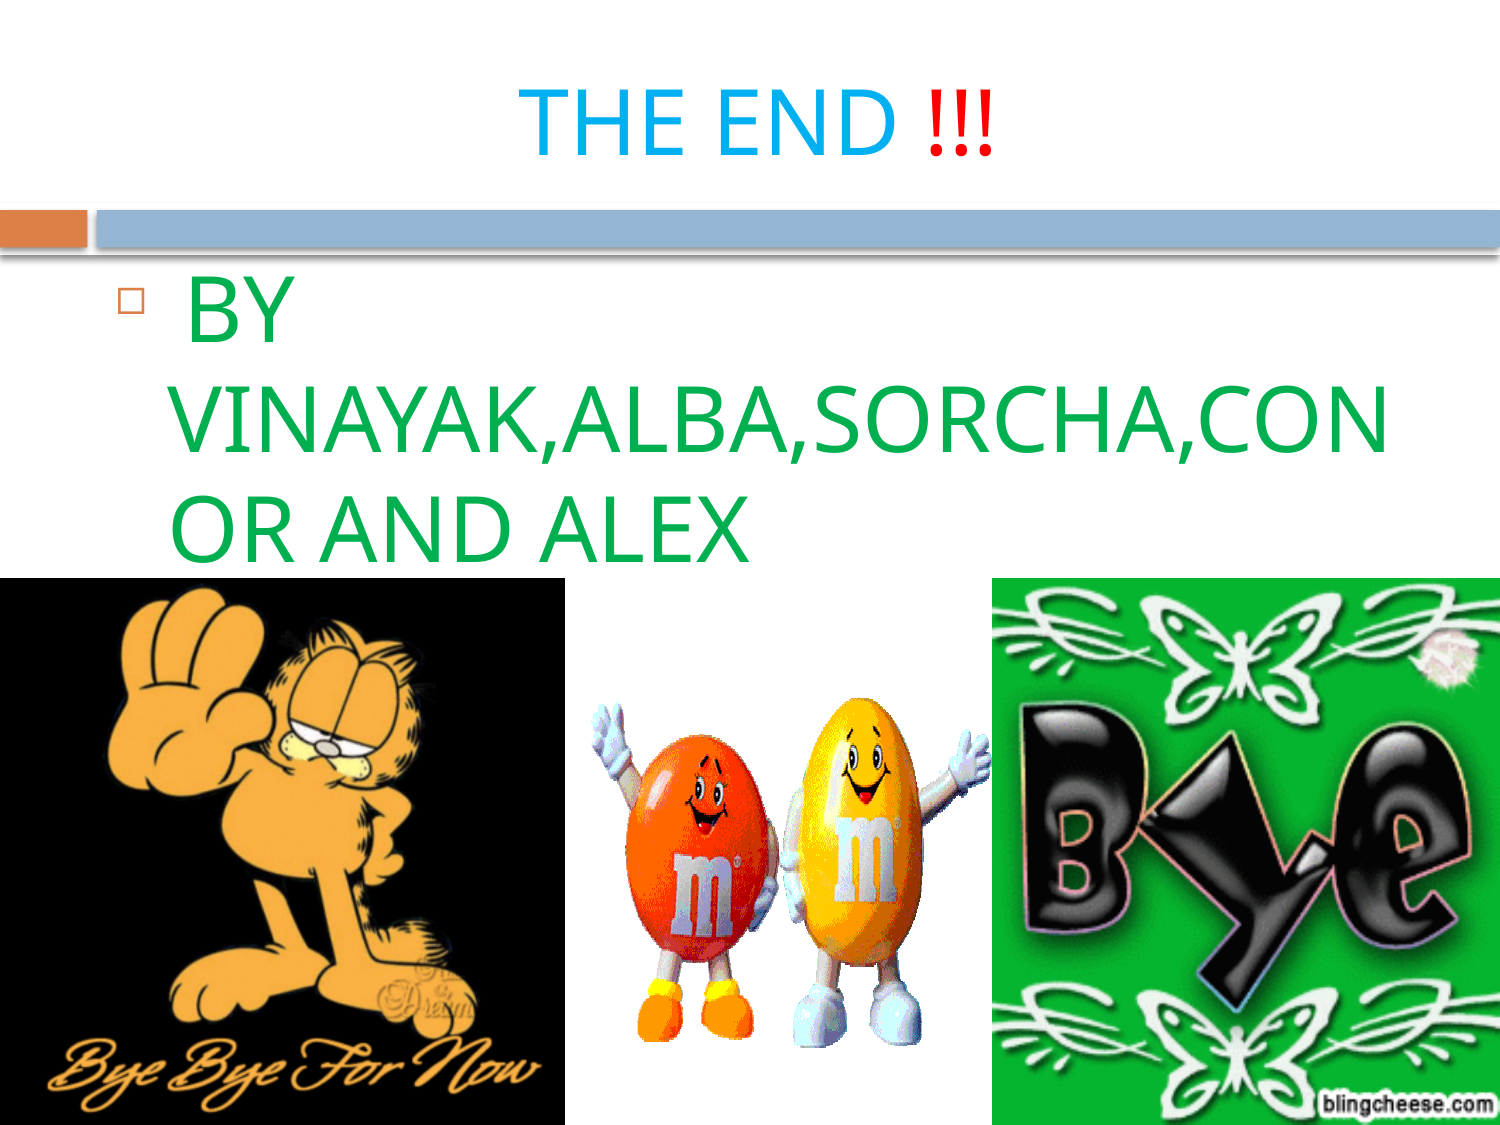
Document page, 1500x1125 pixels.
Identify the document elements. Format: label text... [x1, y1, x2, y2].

picture [0, 578, 565, 1125]
title THE END !!! [100, 37, 1438, 200]
list BY VINAYAK,ALBA,SORCHA,CONOR AND ALEX [100, 243, 1438, 690]
picture [567, 578, 1500, 1125]
